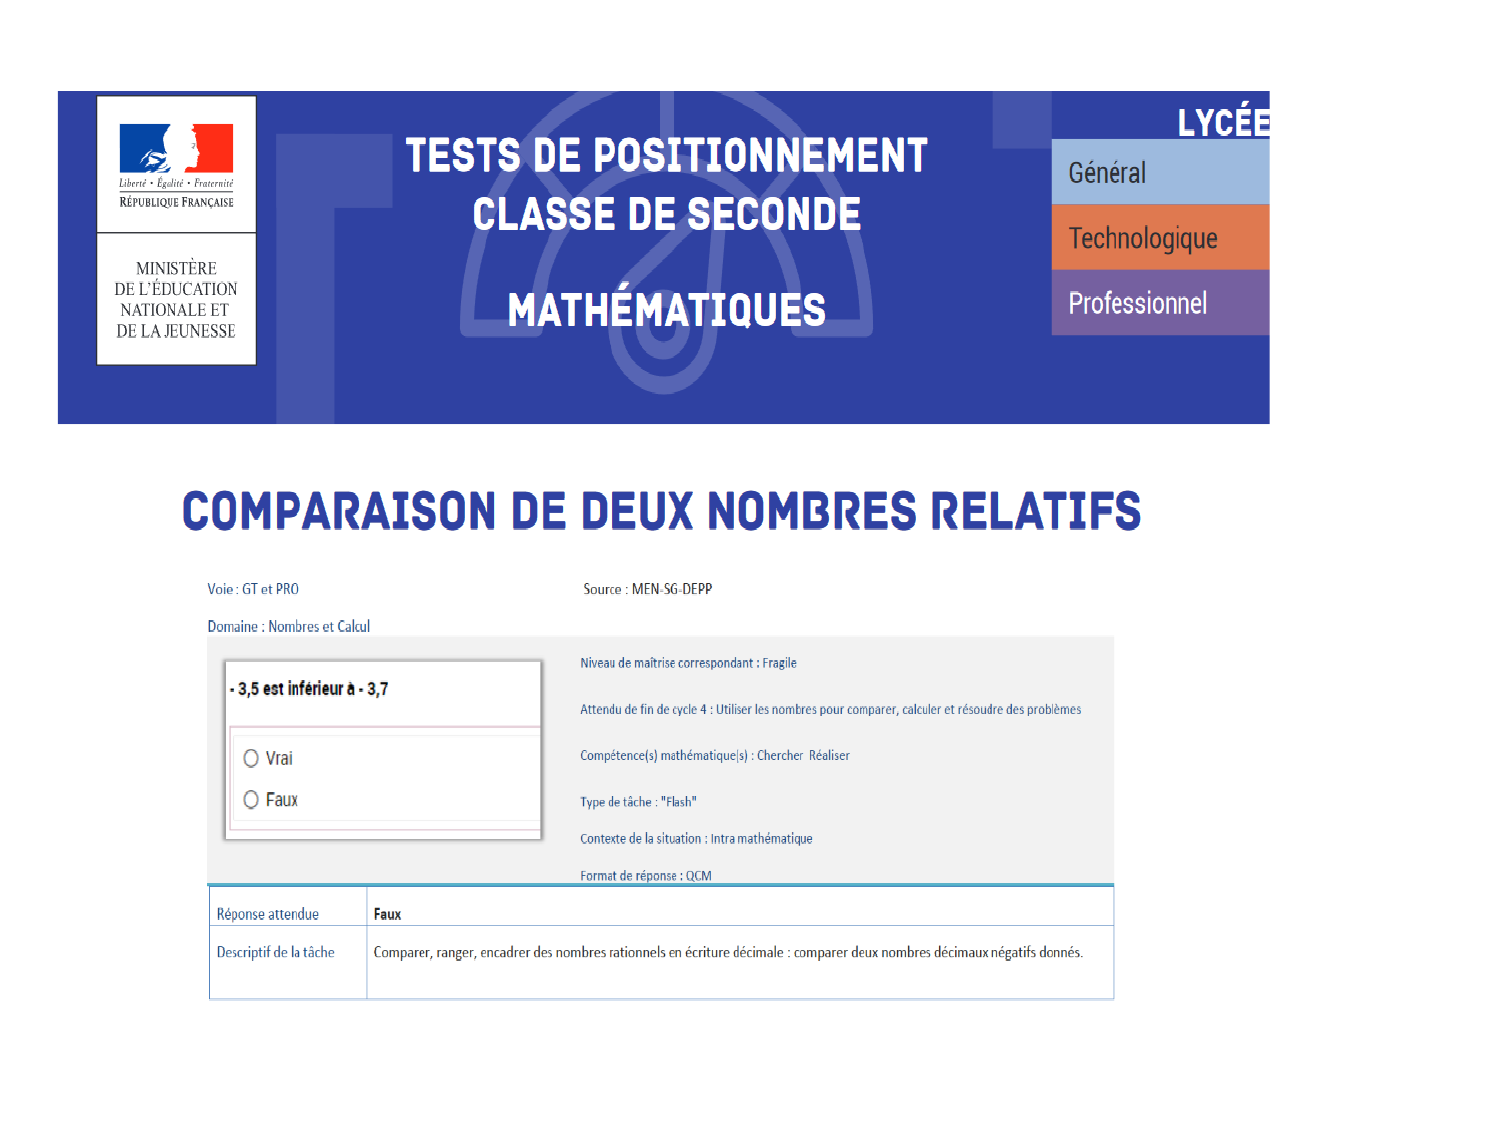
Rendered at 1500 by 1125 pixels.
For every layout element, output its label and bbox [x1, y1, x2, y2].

picture [57, 91, 1270, 1048]
